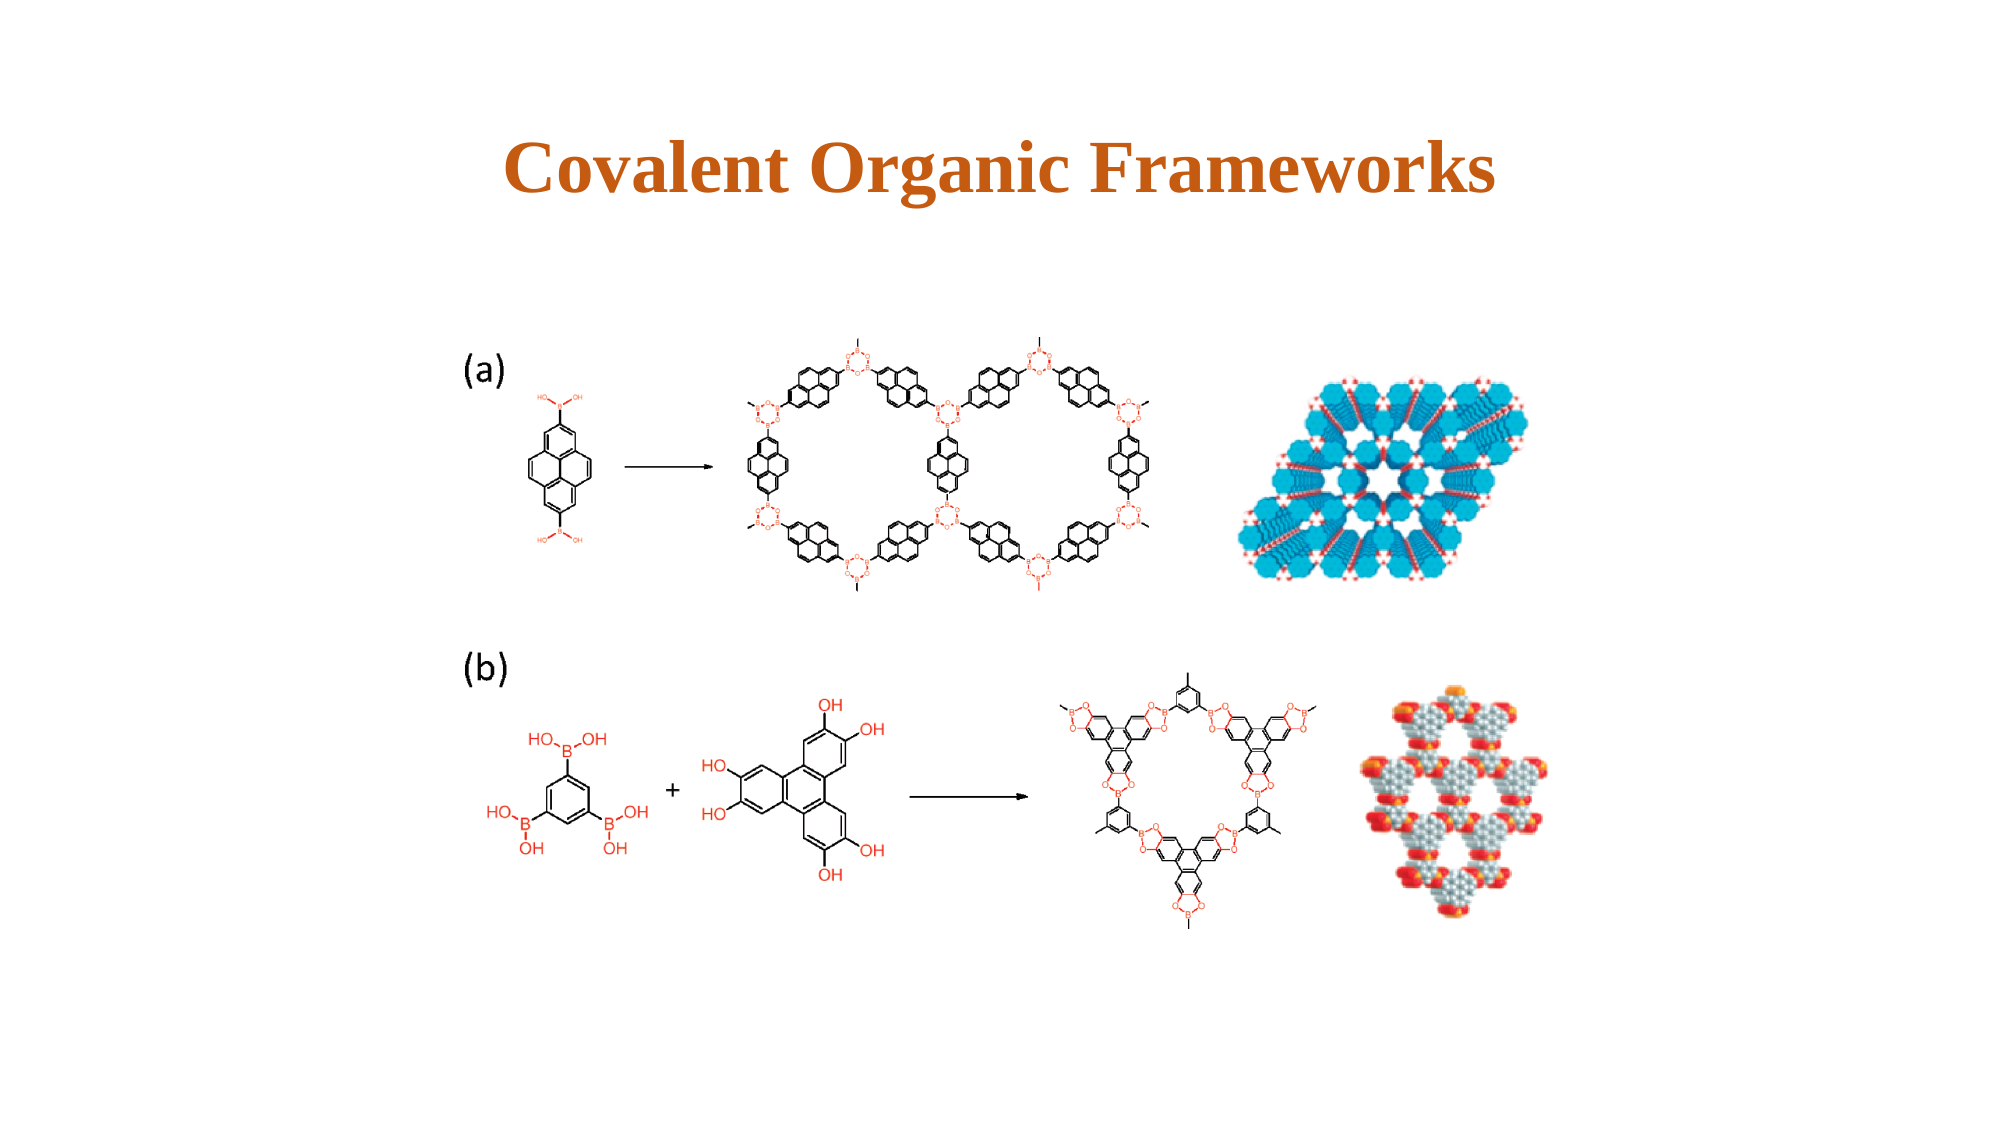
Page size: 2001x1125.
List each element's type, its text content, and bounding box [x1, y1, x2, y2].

picture [336, 331, 1664, 962]
title Covalent Organic Frameworks [137, 59, 1863, 278]
